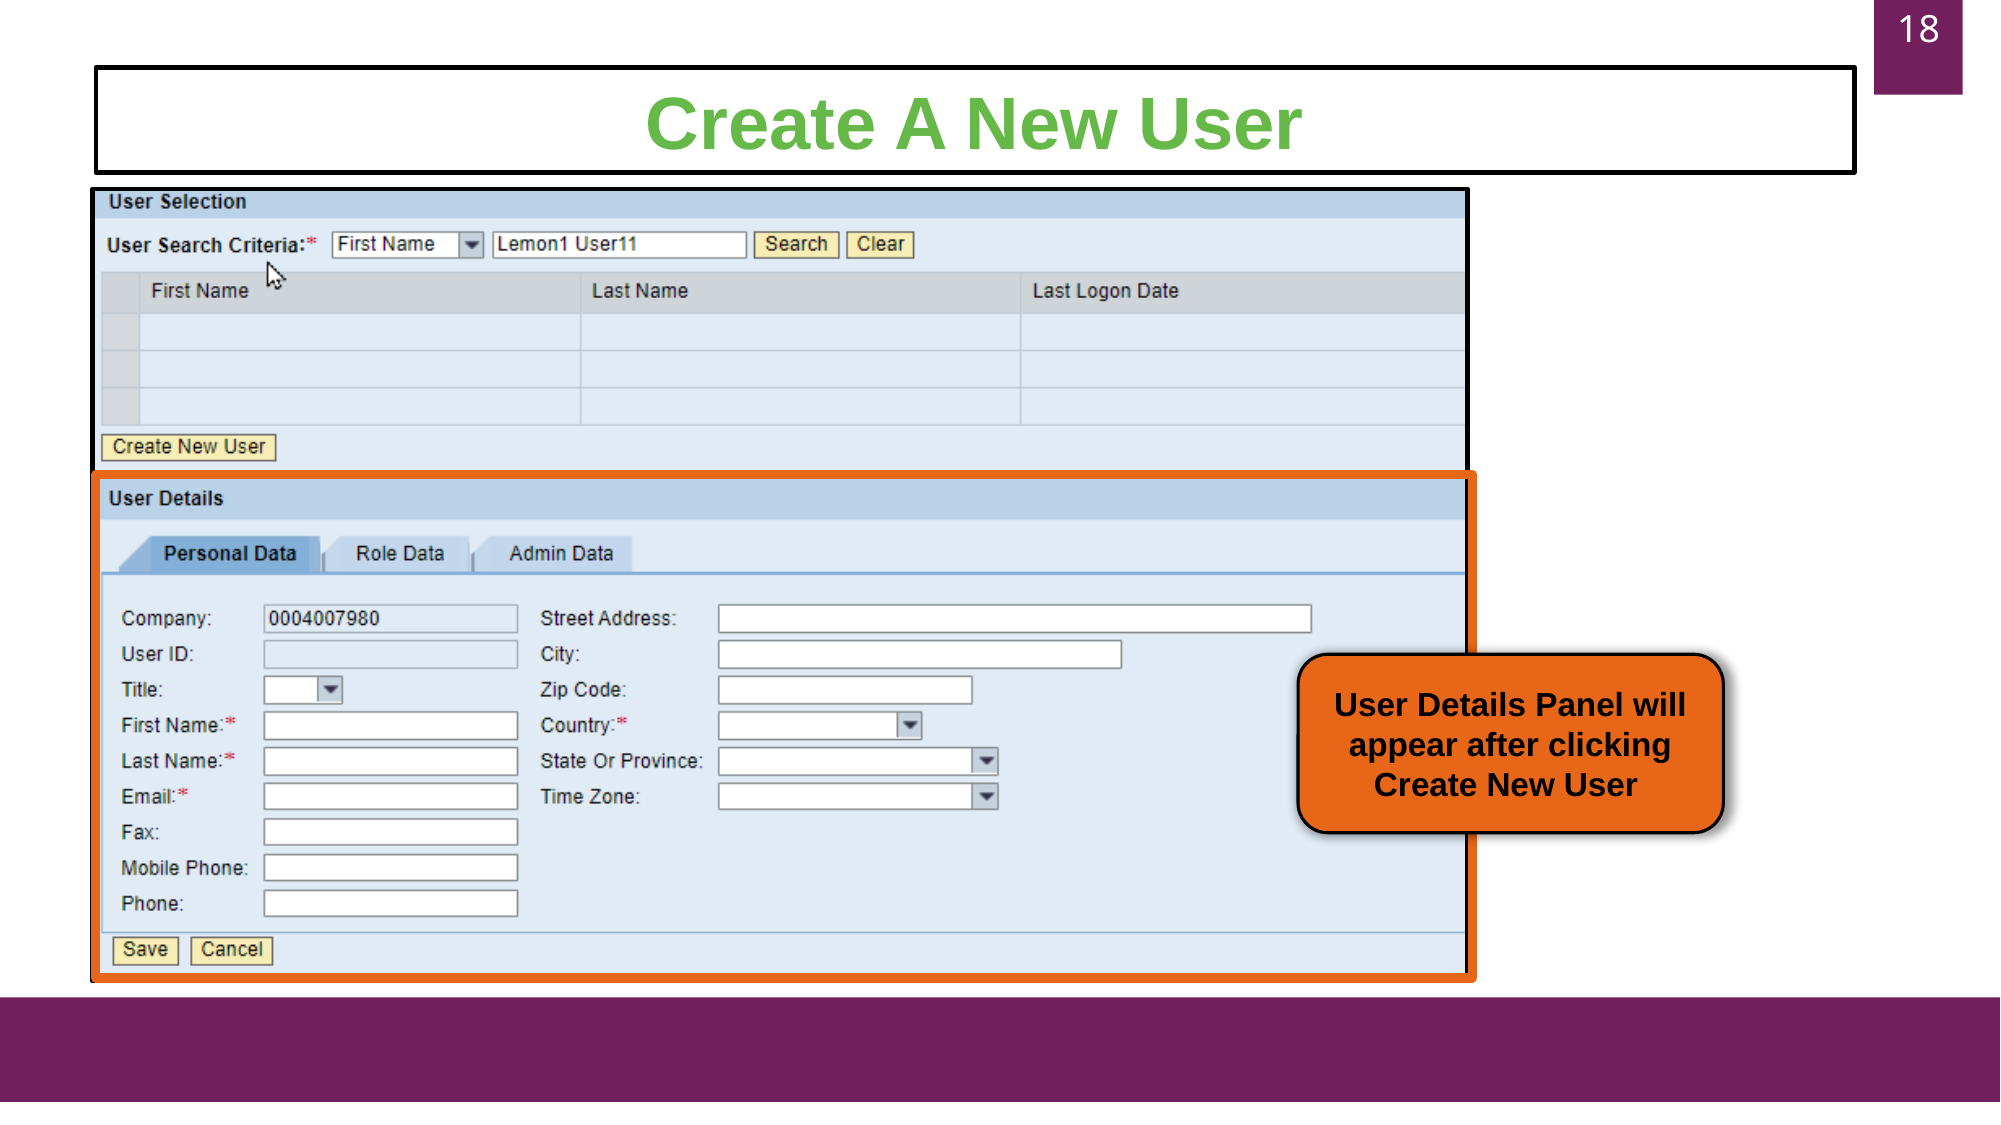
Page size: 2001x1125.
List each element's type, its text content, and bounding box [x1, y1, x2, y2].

text_box 18 [1874, 0, 1963, 95]
list Create A New User [95, 67, 1855, 173]
text_box User Details Panel will appear after clicking Create New User [1471, 652, 1725, 835]
text_box [0, 996, 2000, 1104]
text_box [1470, 844, 1474, 979]
slide_number 18 [1409, 991, 1522, 996]
picture [94, 190, 1466, 980]
